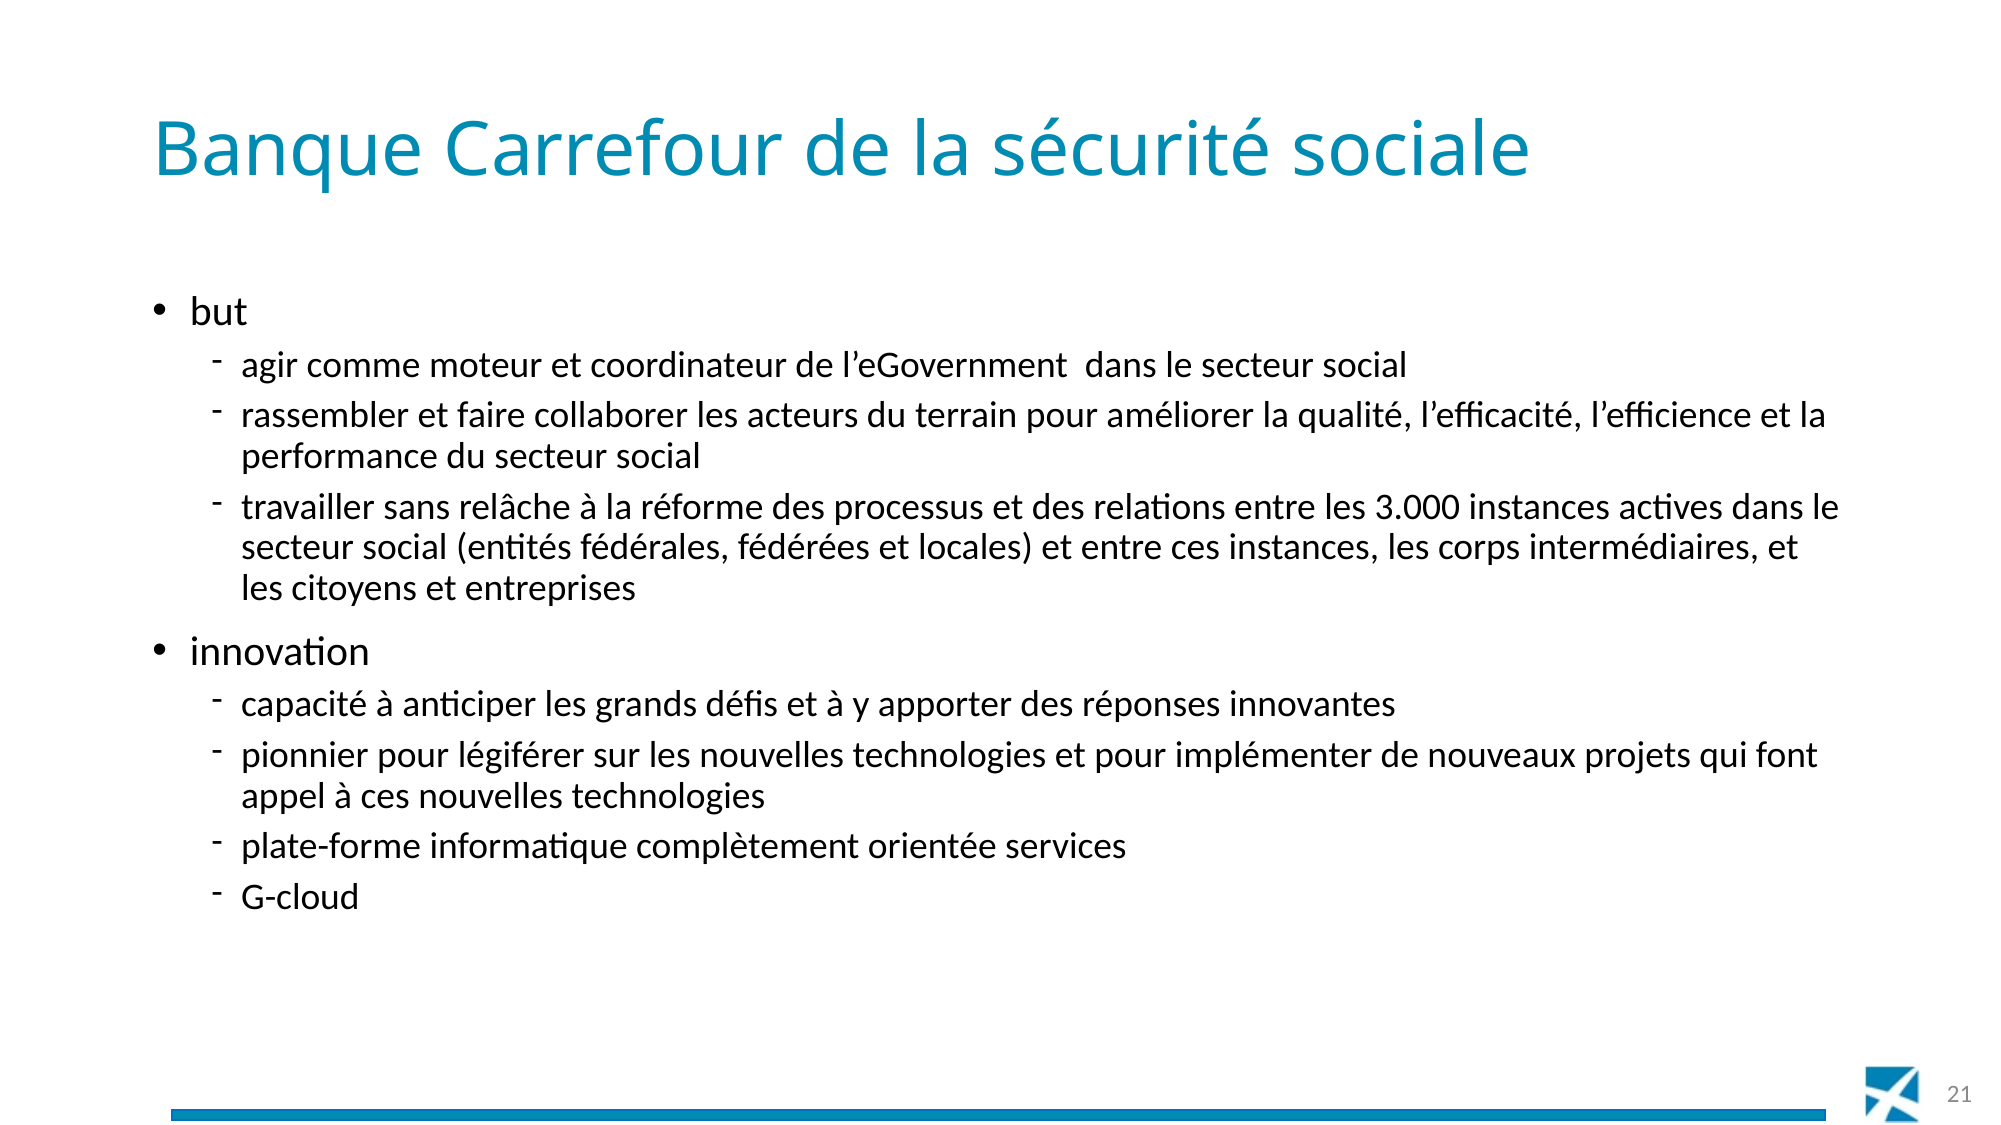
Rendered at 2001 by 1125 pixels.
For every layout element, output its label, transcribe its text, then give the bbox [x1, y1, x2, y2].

list but agir comme moteur et coordinateur de l’eGovernment dans le secteur social rassembler et faire collaborer les acteurs du terrain pour améliorer la qualité, l’efficacité, l’efficience et la performance du secteur social travailler sans relâche à la réforme des processus et des relations entre les 3.000 instances actives dans le secteur social (entités fédérales, fédérées et locales) et entre ces instances, les corps intermédiaires, et les citoyens et entreprises innovation capacité à anticiper les grands défis et à y apporter des réponses innovantes pionnier pour légiférer sur les nouvelles technologies et pour implémenter de nouveaux projets qui font appel à ces nouvelles technologies plate-forme informatique complètement orientée services G-cloud [137, 281, 1863, 996]
title Banque Carrefour de la sécurité sociale [137, 42, 1863, 260]
picture [1863, 1064, 1924, 1123]
